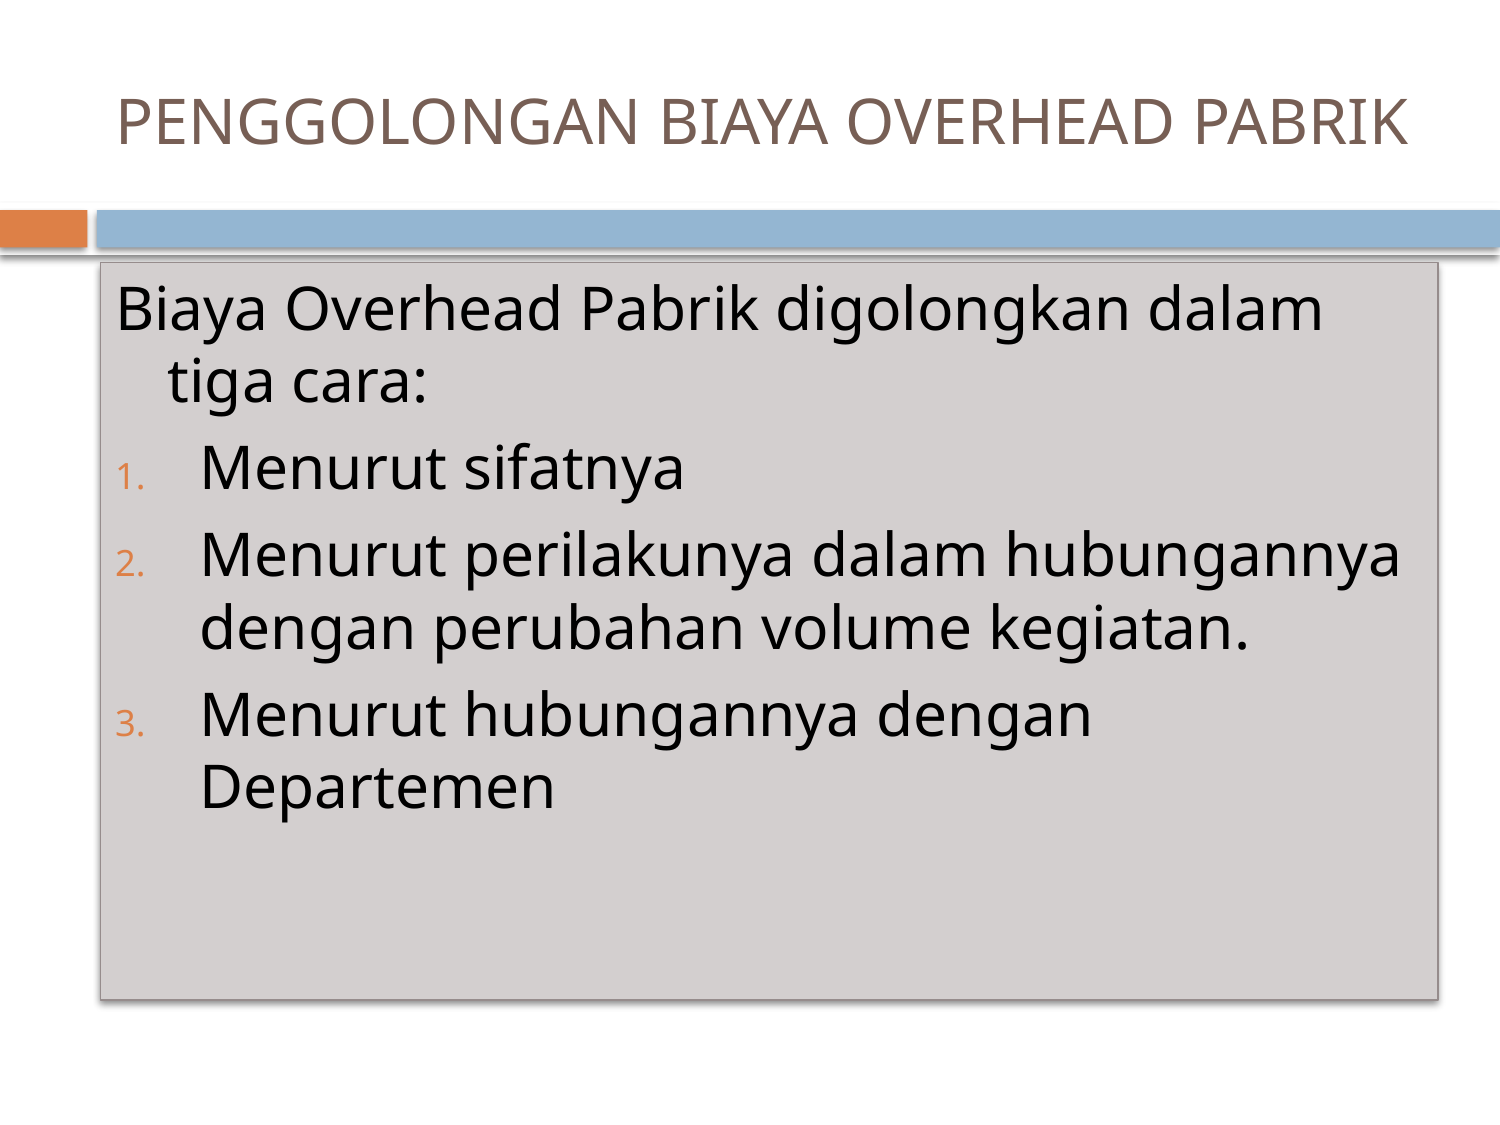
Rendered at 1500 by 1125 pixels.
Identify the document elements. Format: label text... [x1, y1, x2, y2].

list Biaya Overhead Pabrik digolongkan dalam tiga cara: Menurut sifatnya Menurut perilakunya dalam hubungannya dengan perubahan volume kegiatan. Menurut hubungannya dengan Departemen [100, 262, 1439, 1001]
title PENGGOLONGAN BIAYA OVERHEAD PABRIK [100, 37, 1438, 200]
